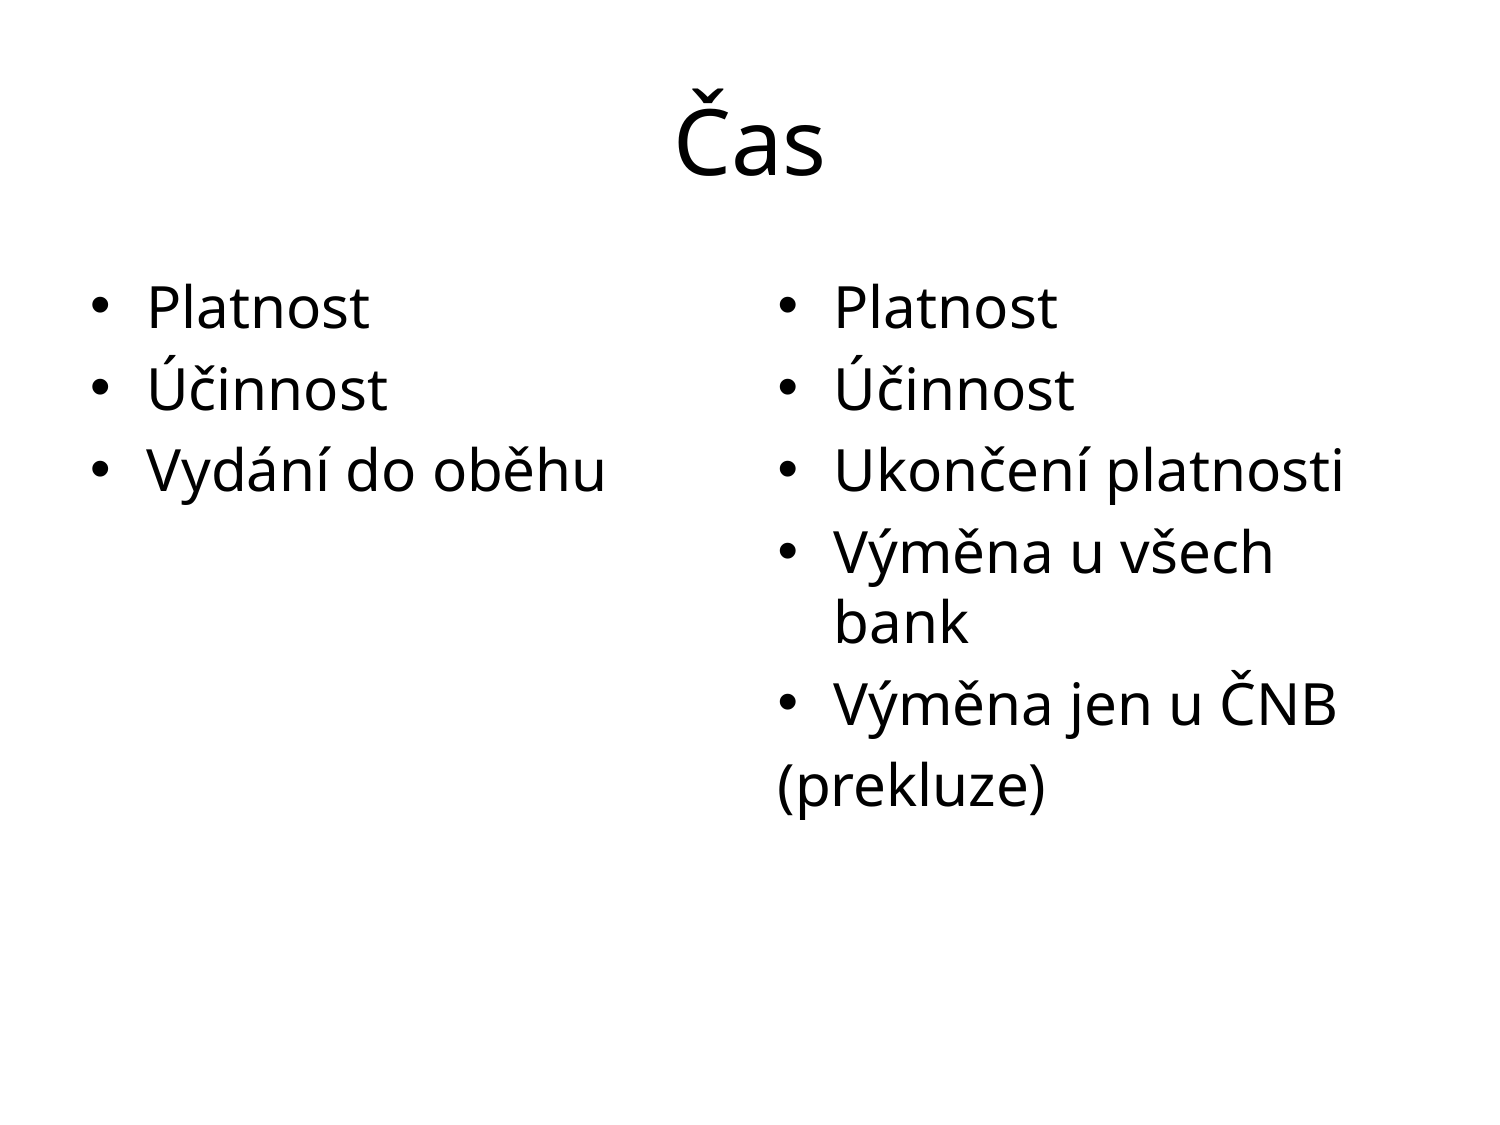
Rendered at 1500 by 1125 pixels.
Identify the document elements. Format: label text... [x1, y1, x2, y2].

list Platnost Účinnost Ukončení platnosti Výměna u všech bank Výměna jen u ČNB (prekluze) [762, 262, 1425, 1005]
title Čas [75, 45, 1425, 233]
list Platnost Účinnost Vydání do oběhu [75, 262, 738, 1005]
